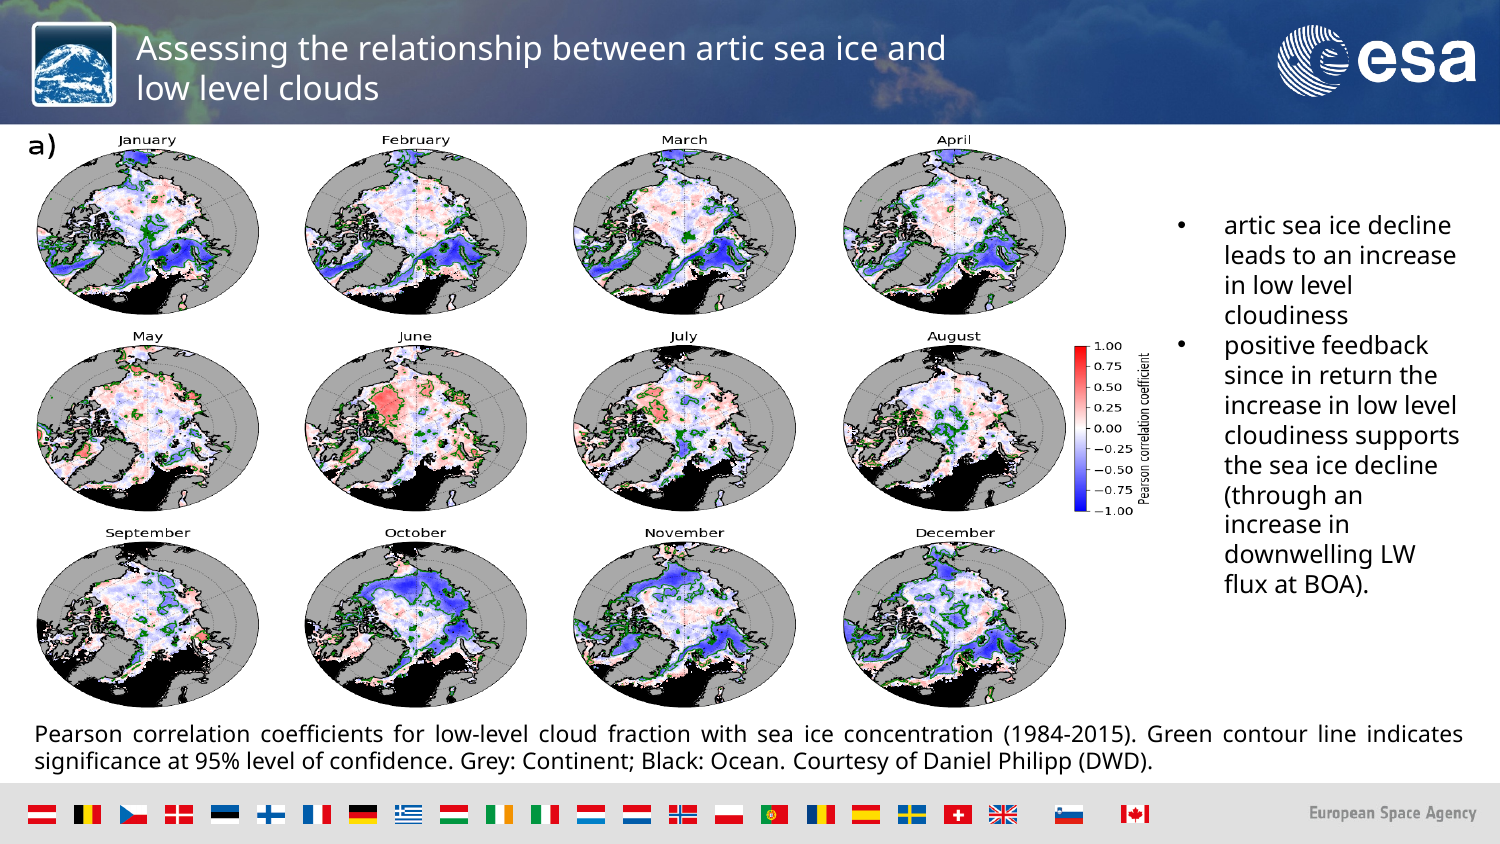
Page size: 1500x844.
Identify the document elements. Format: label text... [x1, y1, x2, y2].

picture [0, 0, 1500, 724]
picture [0, 783, 1500, 844]
text_box artic sea ice decline leads to an increase in low level cloudiness positive feedback since in return the increase in low level cloudiness supports the sea ice decline (through an increase in downwelling LW flux at BOA). [1169, 202, 1481, 607]
text_box Pearson correlation coefficients for low-level cloud fraction with sea ice concentration (1984-2015). Green contour line indicates significance at 95% level of confidence. Grey: Continent; Black: Ocean. Courtesy of Daniel Philipp (DWD). [19, 712, 1481, 782]
text_box Assessing the relationship between artic sea ice and low level clouds [120, 0, 1036, 125]
